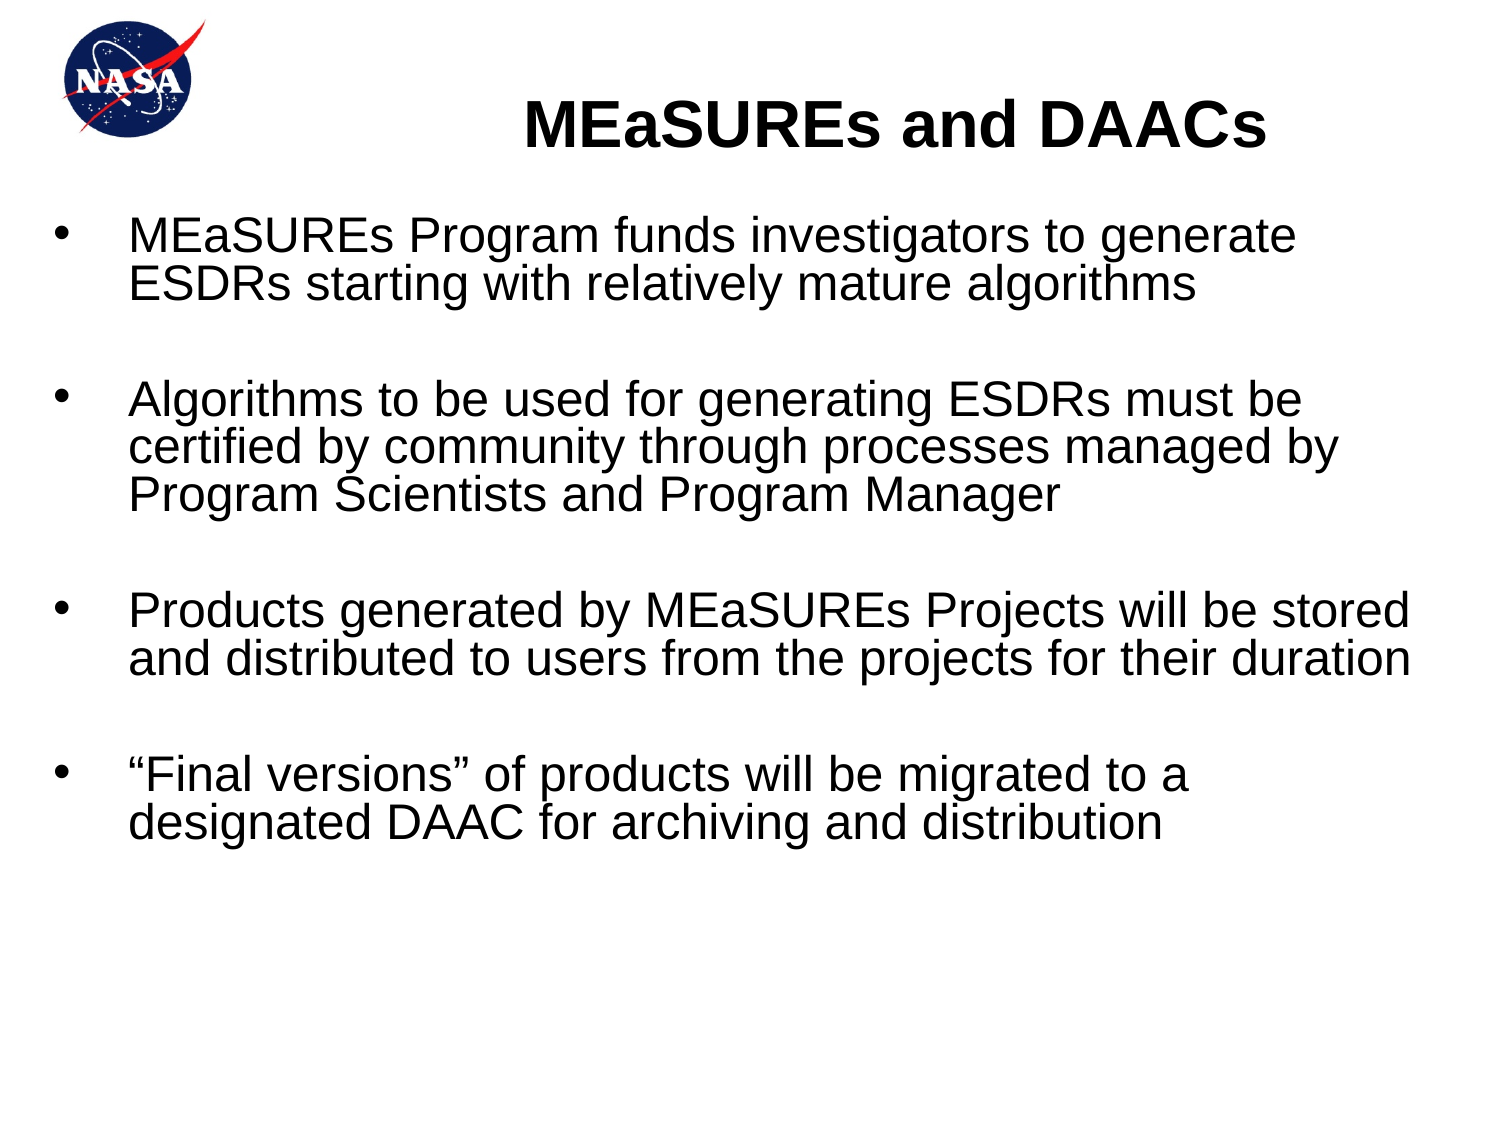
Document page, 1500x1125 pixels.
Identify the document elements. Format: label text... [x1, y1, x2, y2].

picture [3, 0, 250, 151]
title MEaSUREs and DAACs [258, 0, 1500, 242]
subtitle MEaSUREs Program funds investigators to generate ESDRs starting with relatively mature algorithms Algorithms to be used for generating ESDRs must be certified by community through processes managed by Program Scientists and Program Manager Products generated by MEaSUREs Projects will be stored and distributed to users from the projects for their duration “Final versions” of products will be migrated to a designated DAAC for archiving and distribution [37, 206, 1459, 495]
